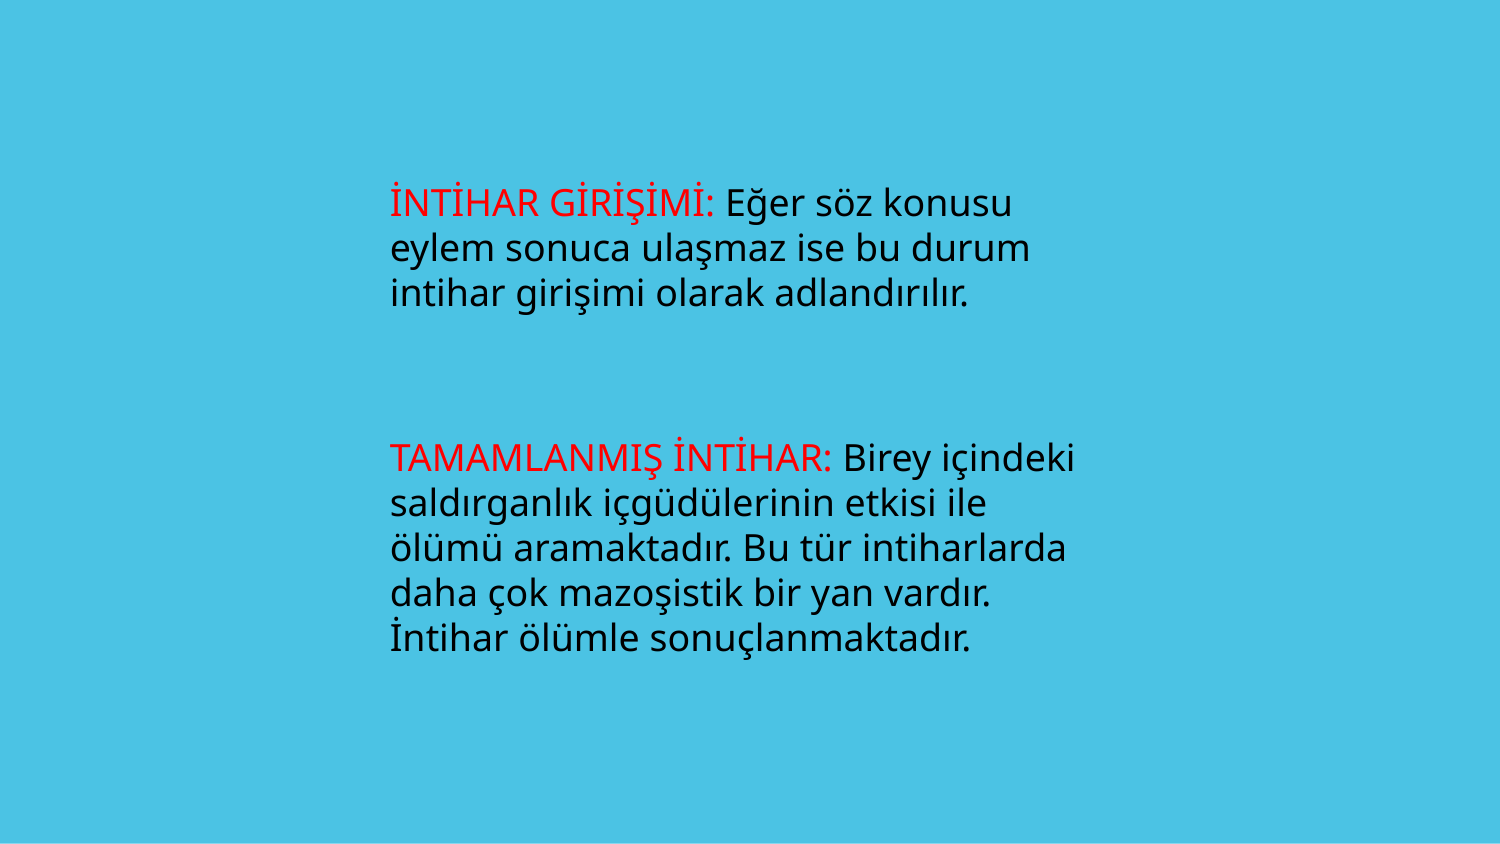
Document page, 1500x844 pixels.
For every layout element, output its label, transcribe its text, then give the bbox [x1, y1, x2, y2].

text_box İNTİHAR GİRİŞİMİ: Eğer söz konusu eylem sonuca ulaşmaz ise bu durum intihar girişimi olarak adlandırılır. TAMAMLANMIŞ İNTİHAR: Birey içindeki saldırganlık içgüdülerinin etkisi ile ölümü aramaktadır. Bu tür intiharlarda daha çok mazoşistik bir yan vardır. İntihar ölümle sonuçlanmaktadır. [374, 171, 1125, 667]
